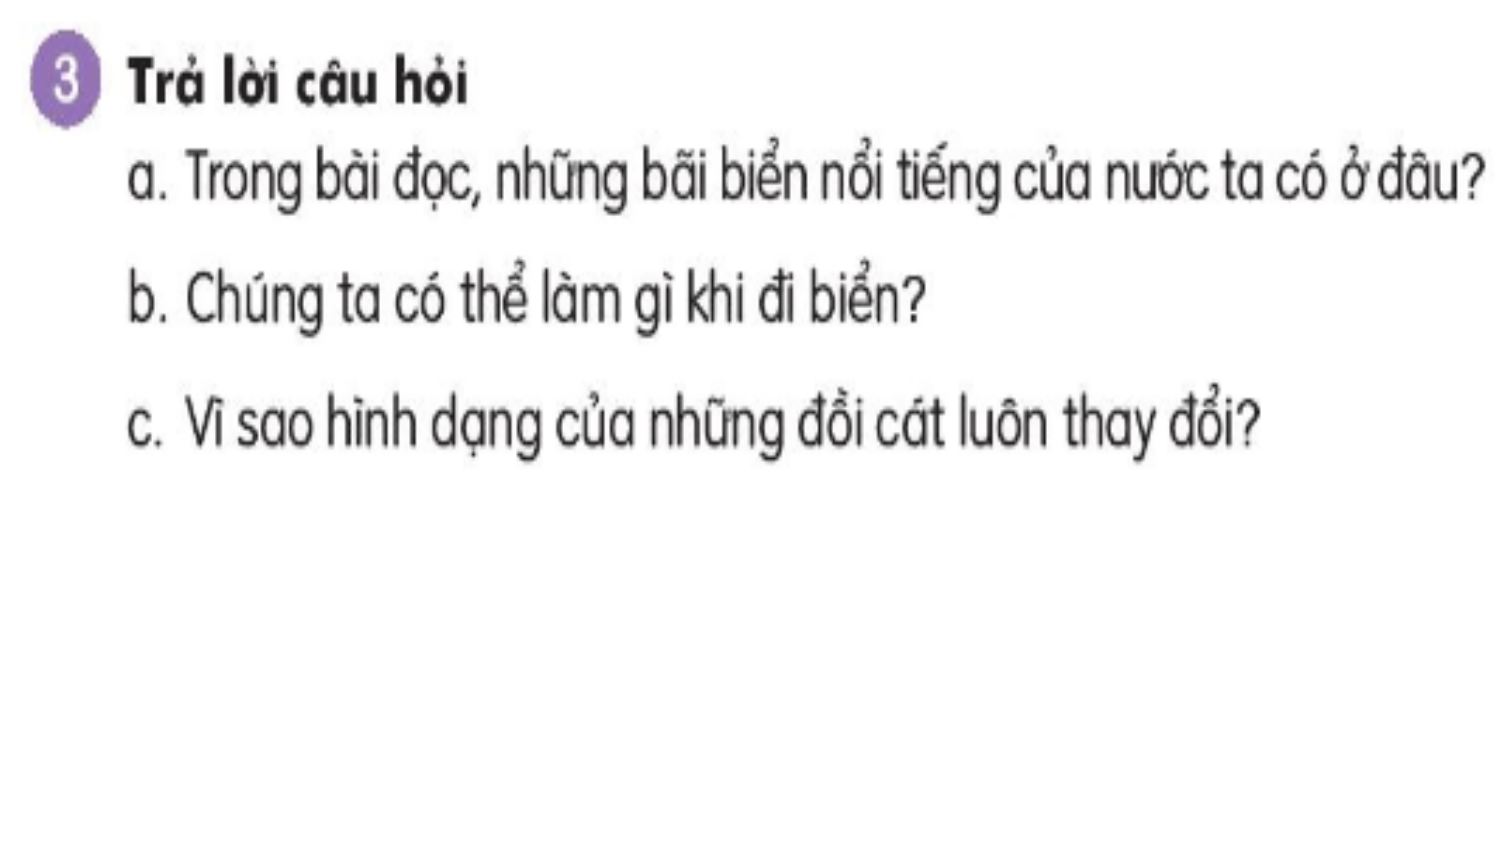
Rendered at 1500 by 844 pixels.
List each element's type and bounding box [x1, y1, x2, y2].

picture [17, 19, 1500, 482]
